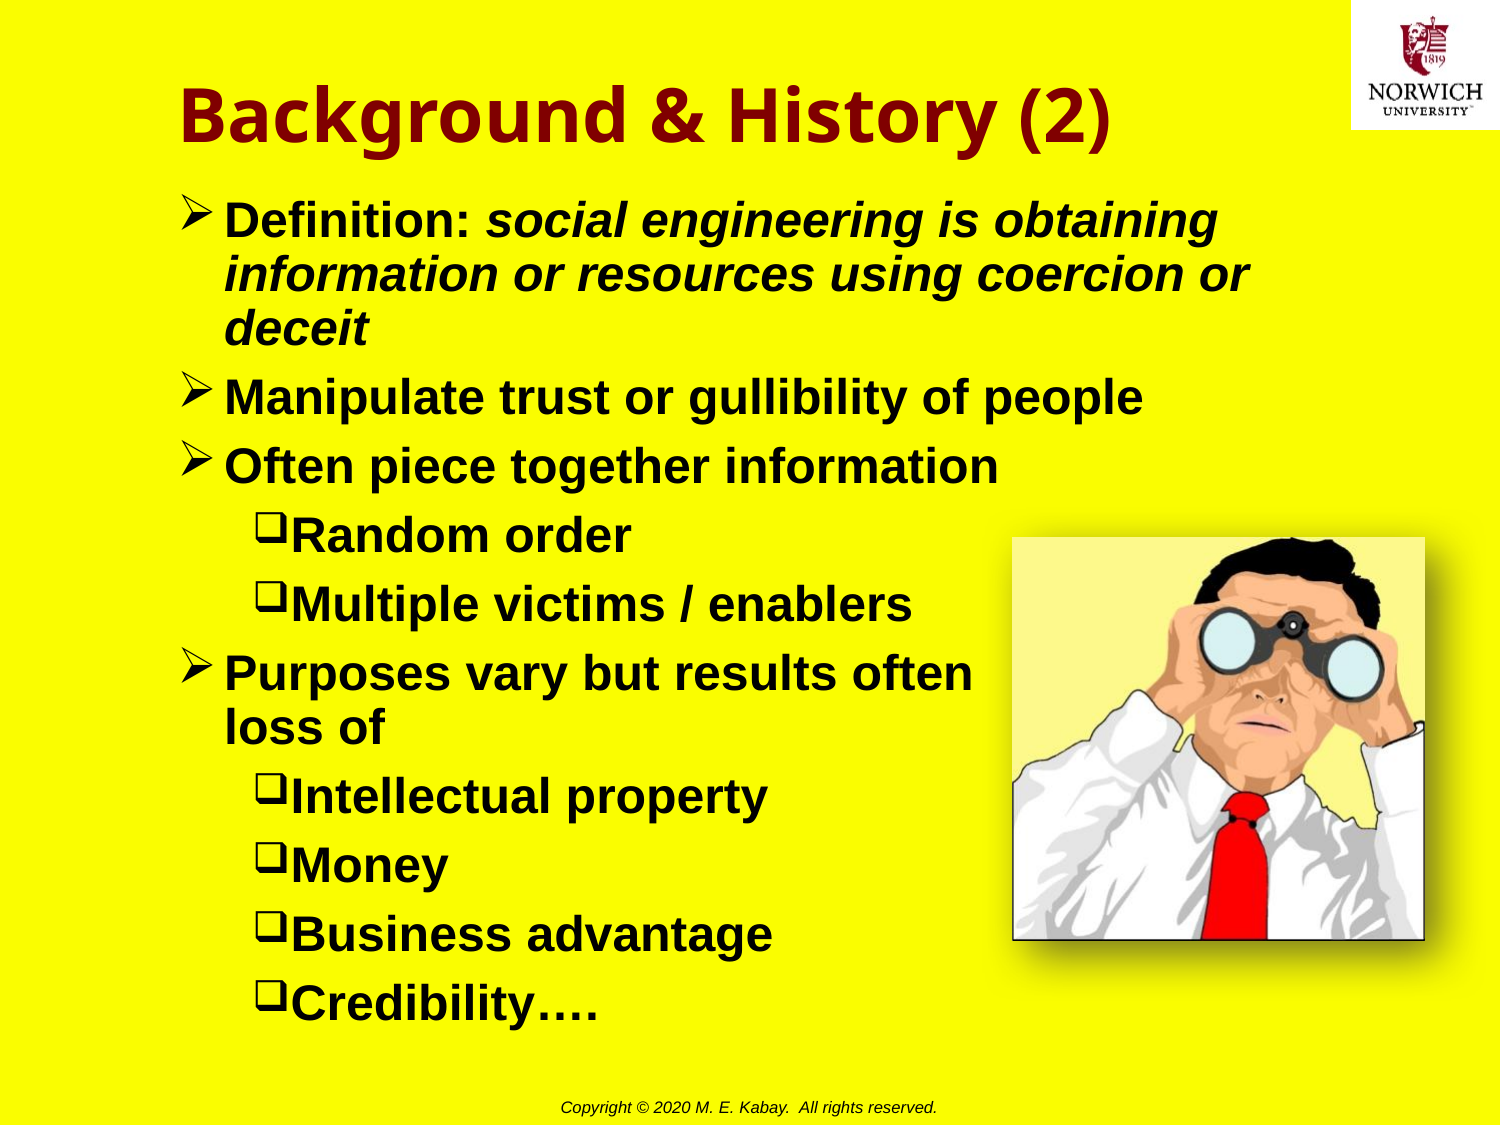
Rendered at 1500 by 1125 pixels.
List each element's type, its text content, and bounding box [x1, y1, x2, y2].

picture [1012, 537, 1426, 942]
title Background & History (2) [161, 24, 1339, 186]
picture [1351, 0, 1500, 130]
list Definition: social engineering is obtaining information or resources using coercion or deceit Manipulate trust or gullibility of people Often piece together information Random order Multiple victims / enablers Purposes vary but results often loss of Intellectual property Money Business advantage Credibility…. [161, 186, 1339, 1088]
